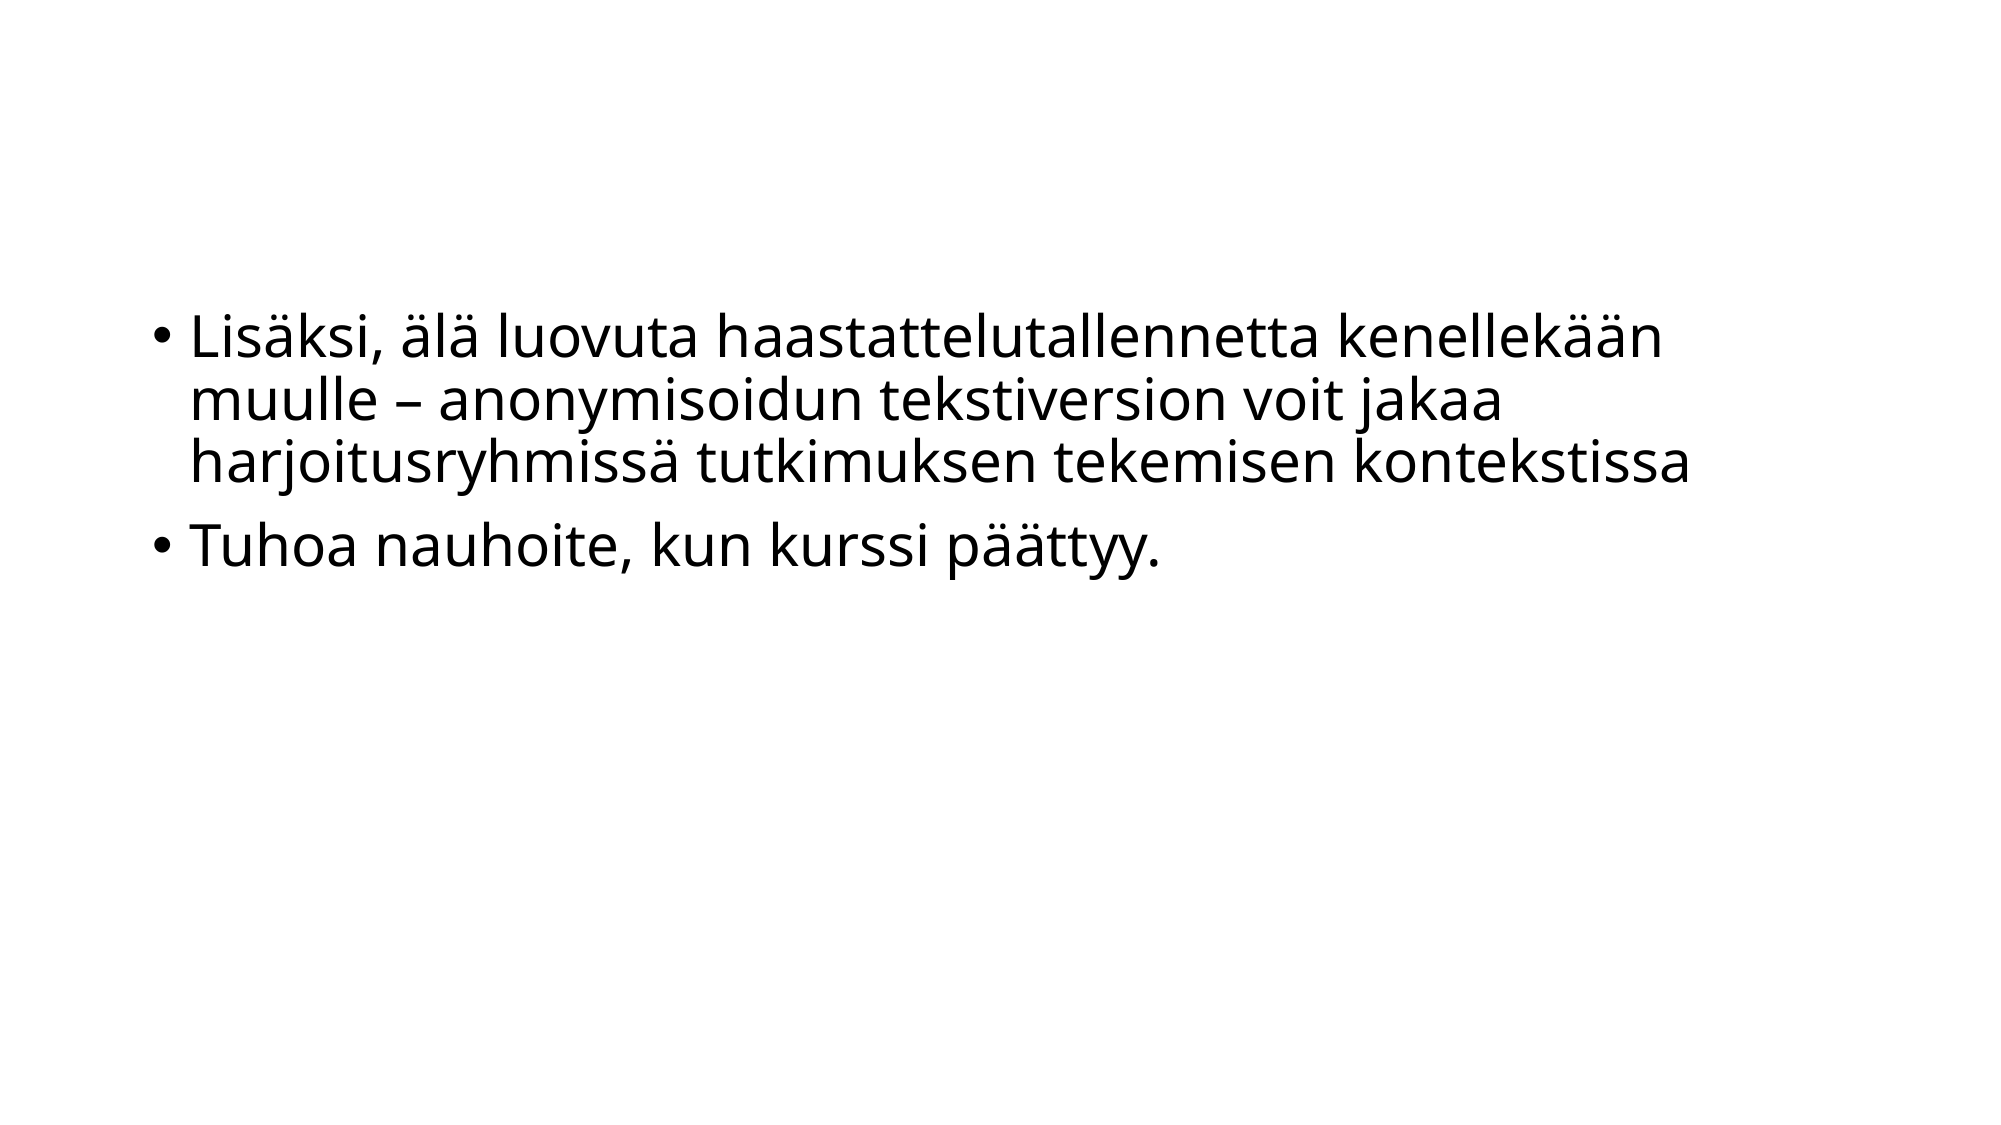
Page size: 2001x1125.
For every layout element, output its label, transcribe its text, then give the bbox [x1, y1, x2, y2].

list Lisäksi, älä luovuta haastattelutallennetta kenellekään muulle – anonymisoidun tekstiversion voit jakaa harjoitusryhmissä tutkimuksen tekemisen kontekstissa Tuhoa nauhoite, kun kurssi päättyy. [137, 299, 1863, 1014]
